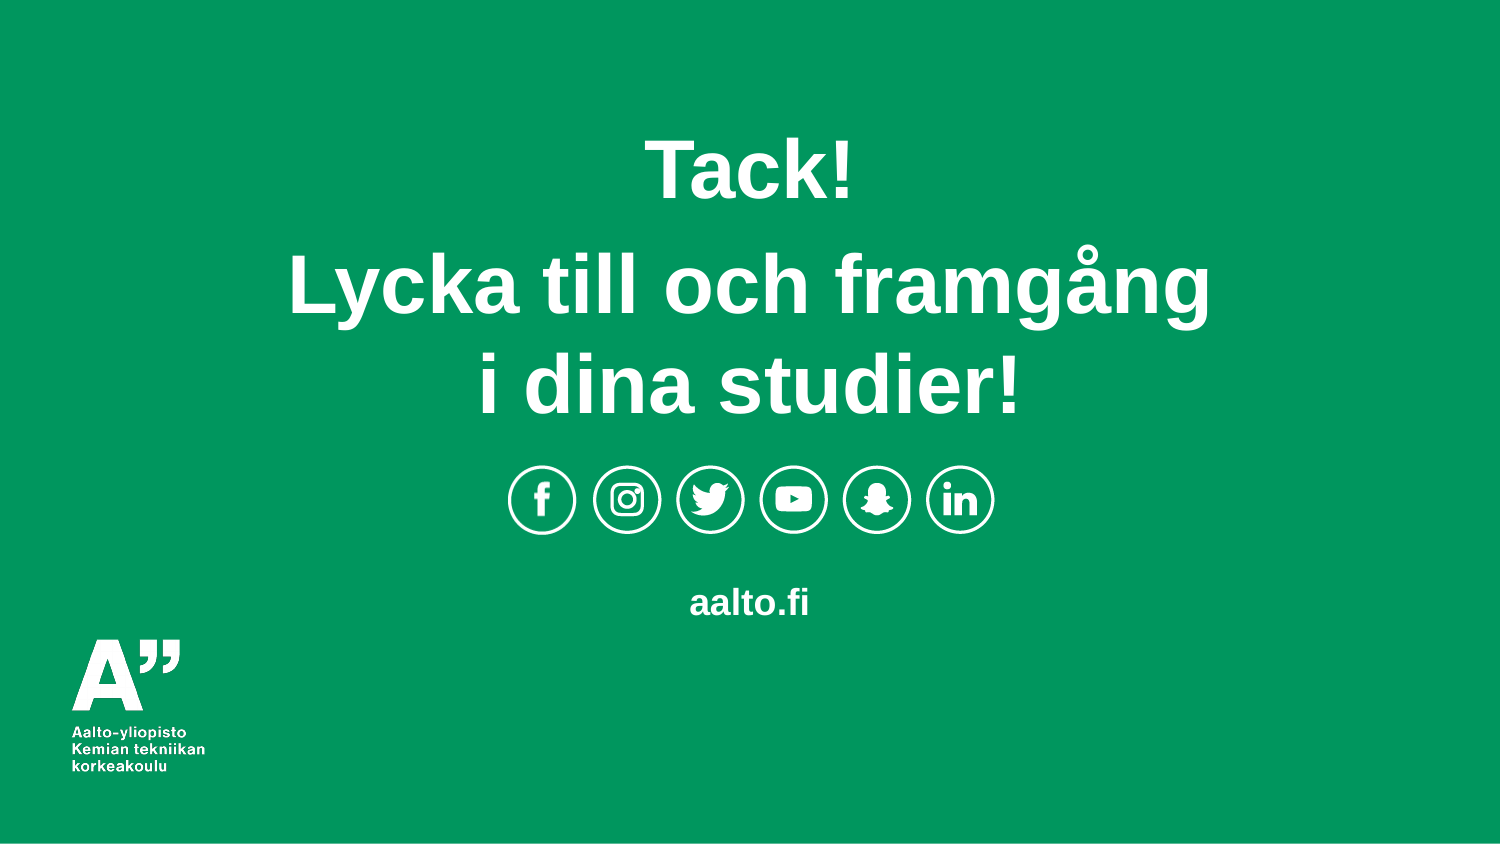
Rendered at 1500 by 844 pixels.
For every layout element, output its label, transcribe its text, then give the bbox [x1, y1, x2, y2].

picture [842, 465, 912, 535]
picture [676, 465, 745, 535]
picture [592, 465, 662, 535]
picture [925, 465, 995, 535]
picture [759, 465, 829, 535]
picture [0, 568, 276, 843]
list Tack! Lycka till och framgång i dina studier! [258, 223, 1243, 439]
picture [505, 465, 579, 535]
